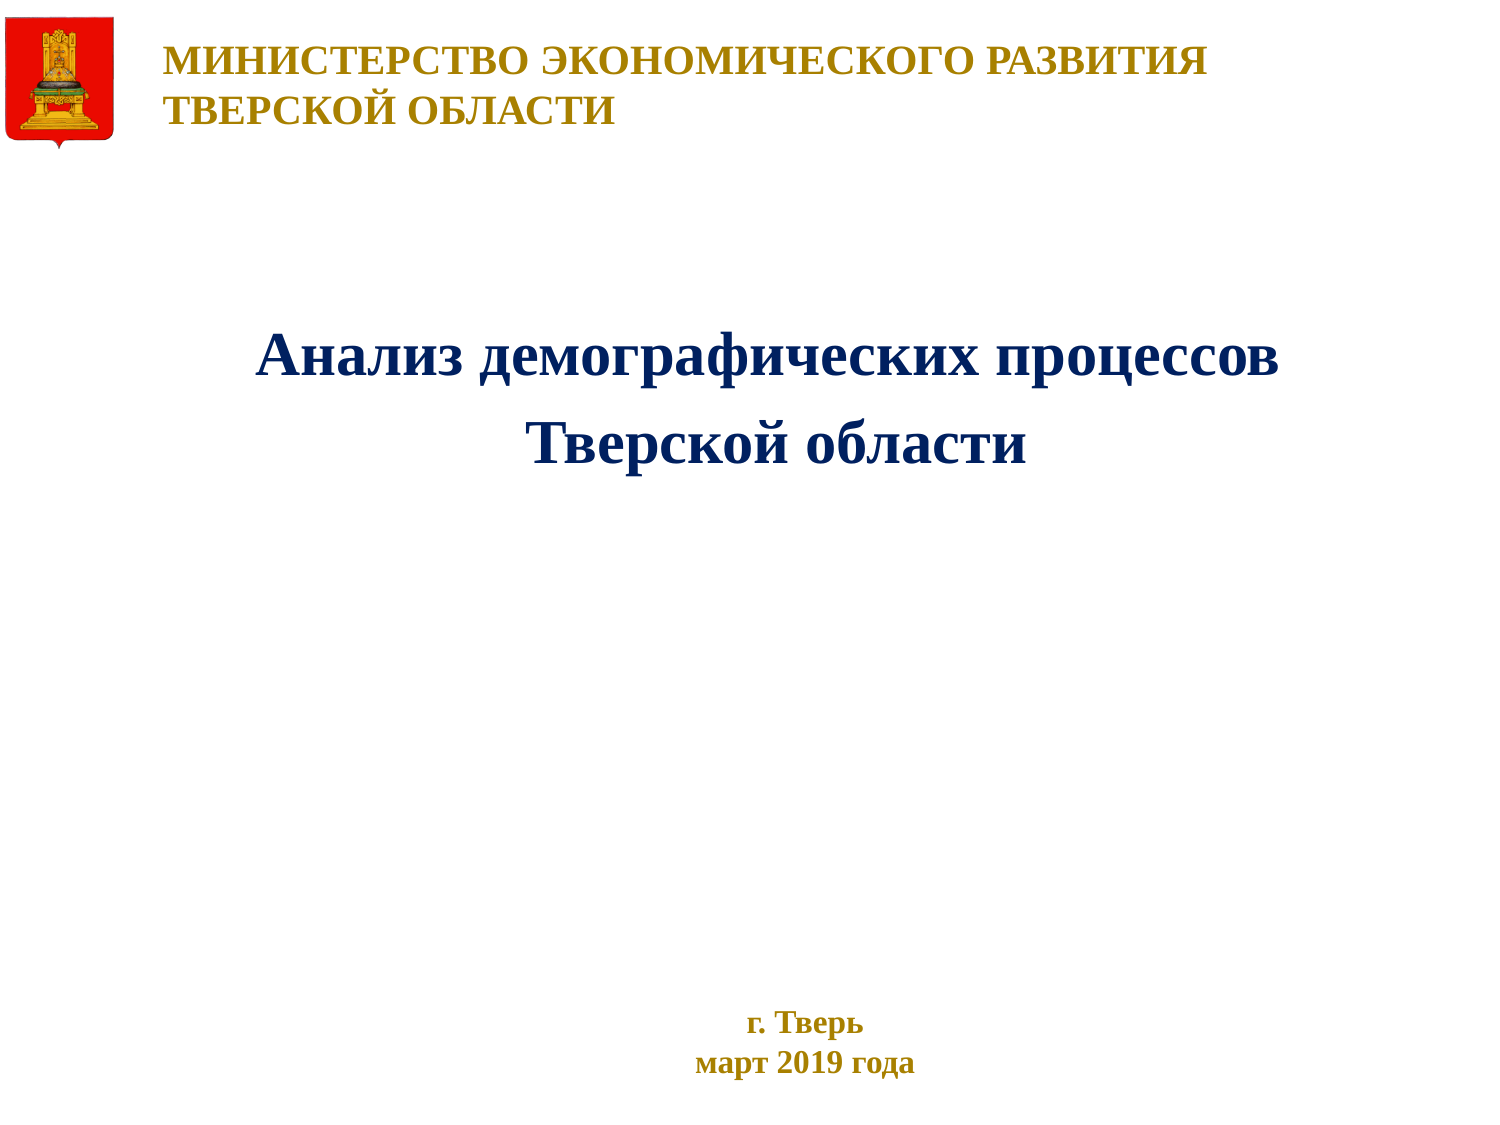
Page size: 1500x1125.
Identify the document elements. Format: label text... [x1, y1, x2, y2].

title МИНИСТЕРСТВО ЭКОНОМИЧЕСКОГО РАЗВИТИЯ ТВЕРСКОЙ ОБЛАСТИ [147, 38, 1242, 129]
list Анализ демографических процессов Тверской области [120, 305, 1434, 563]
picture [2, 10, 121, 156]
text_box г. Тверь март 2019 года [407, 992, 1203, 1088]
